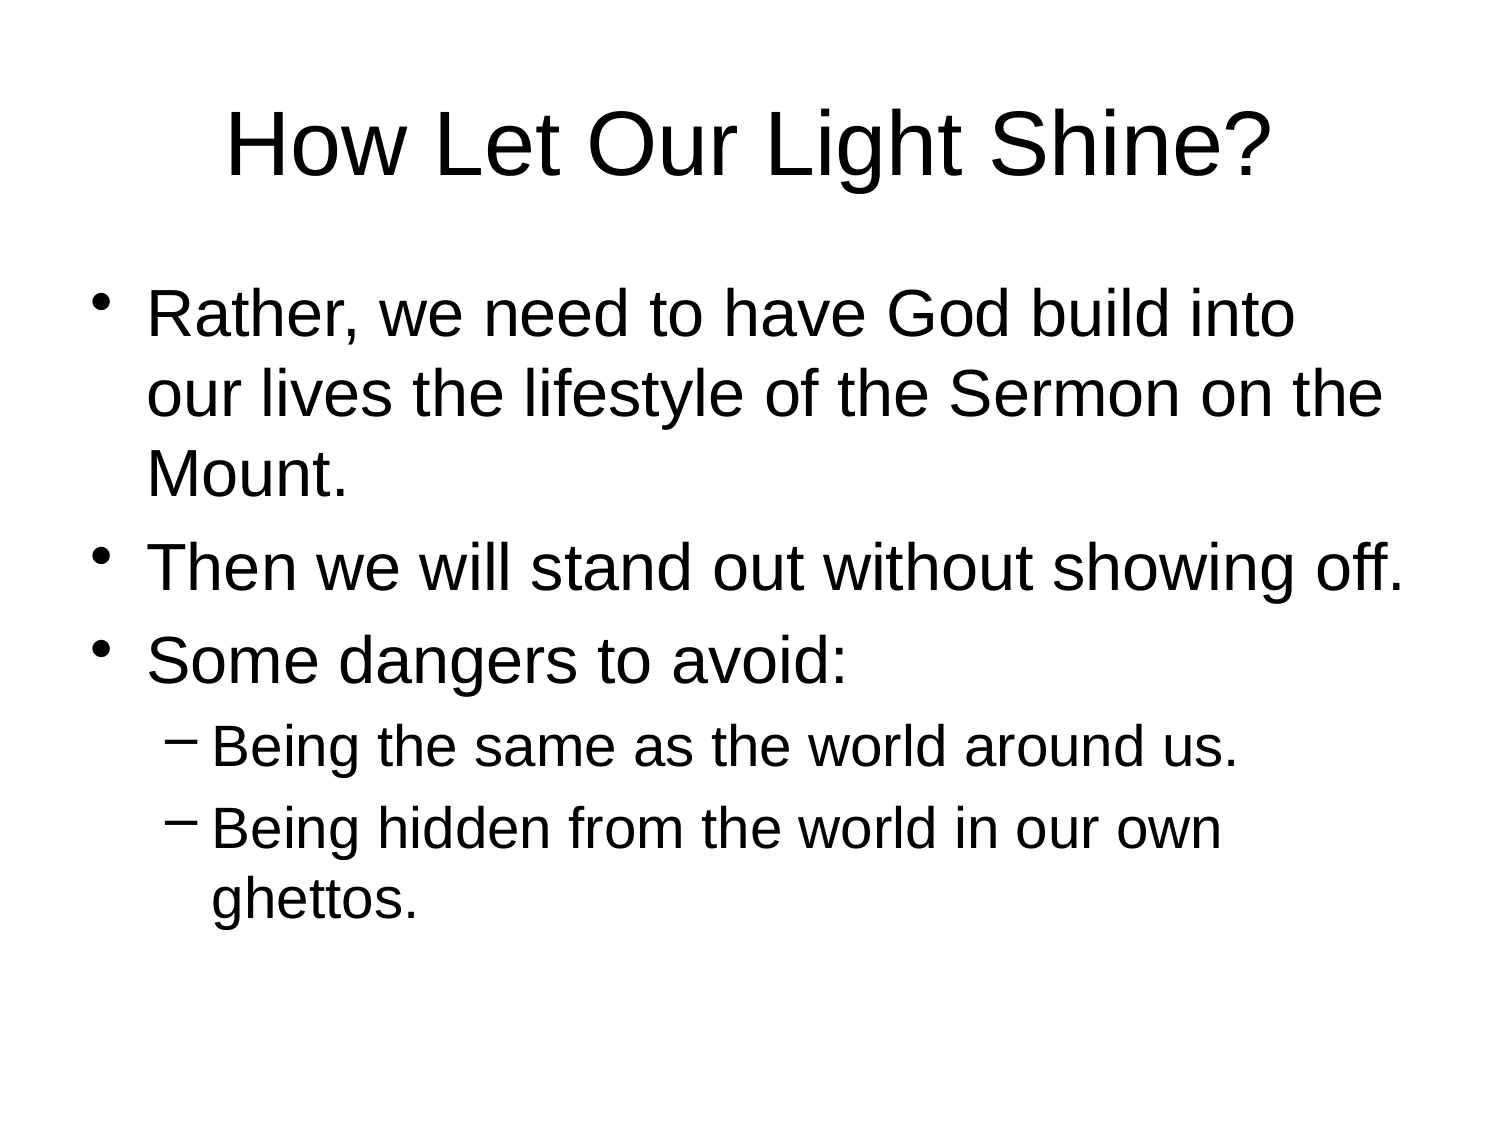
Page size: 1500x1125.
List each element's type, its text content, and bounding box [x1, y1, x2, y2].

list Rather, we need to have God build into our lives the lifestyle of the Sermon on the Mount. Then we will stand out without showing off. Some dangers to avoid: Being the same as the world around us. Being hidden from the world in our own ghettos. [75, 262, 1425, 1005]
title How Let Our Light Shine? [75, 45, 1425, 233]
